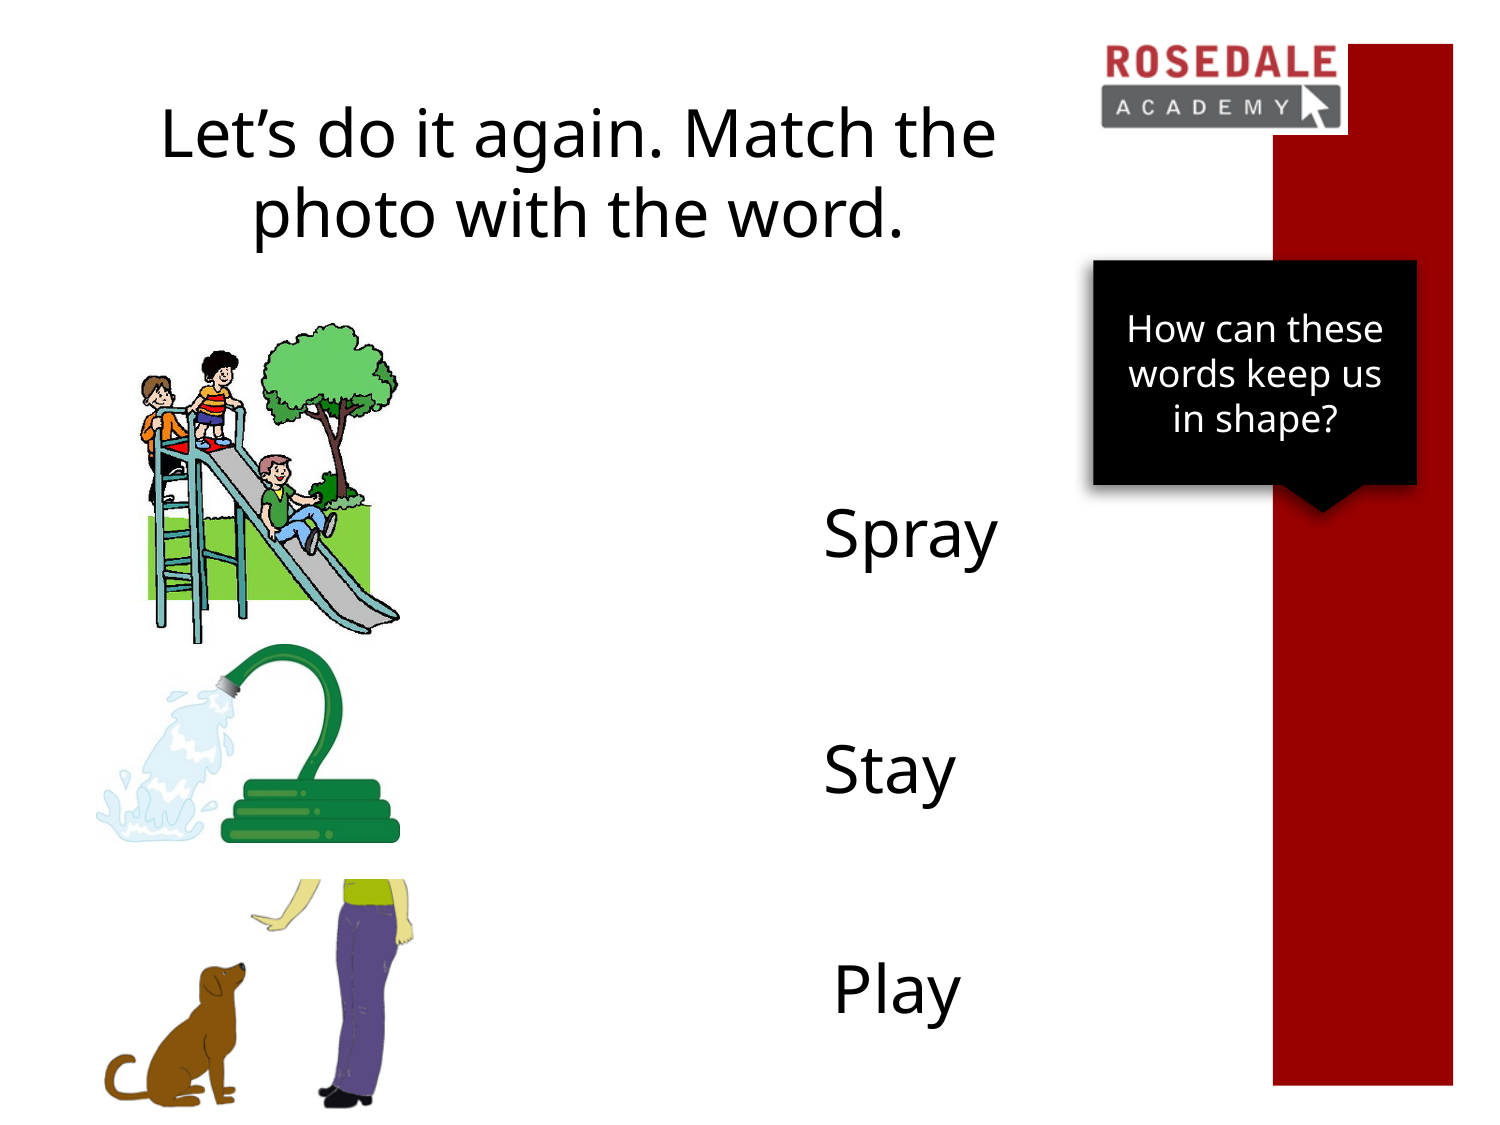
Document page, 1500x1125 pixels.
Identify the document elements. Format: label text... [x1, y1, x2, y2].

text_box Stay [809, 719, 972, 815]
picture [96, 879, 424, 1110]
text_box Let’s do it again. Match the photo with the word. [64, 83, 1094, 259]
picture [96, 321, 401, 843]
text_box How can these words keep us in shape? [1093, 260, 1418, 513]
picture [1092, 36, 1349, 135]
text_box Play [818, 939, 978, 1034]
text_box Spray [808, 483, 1015, 579]
